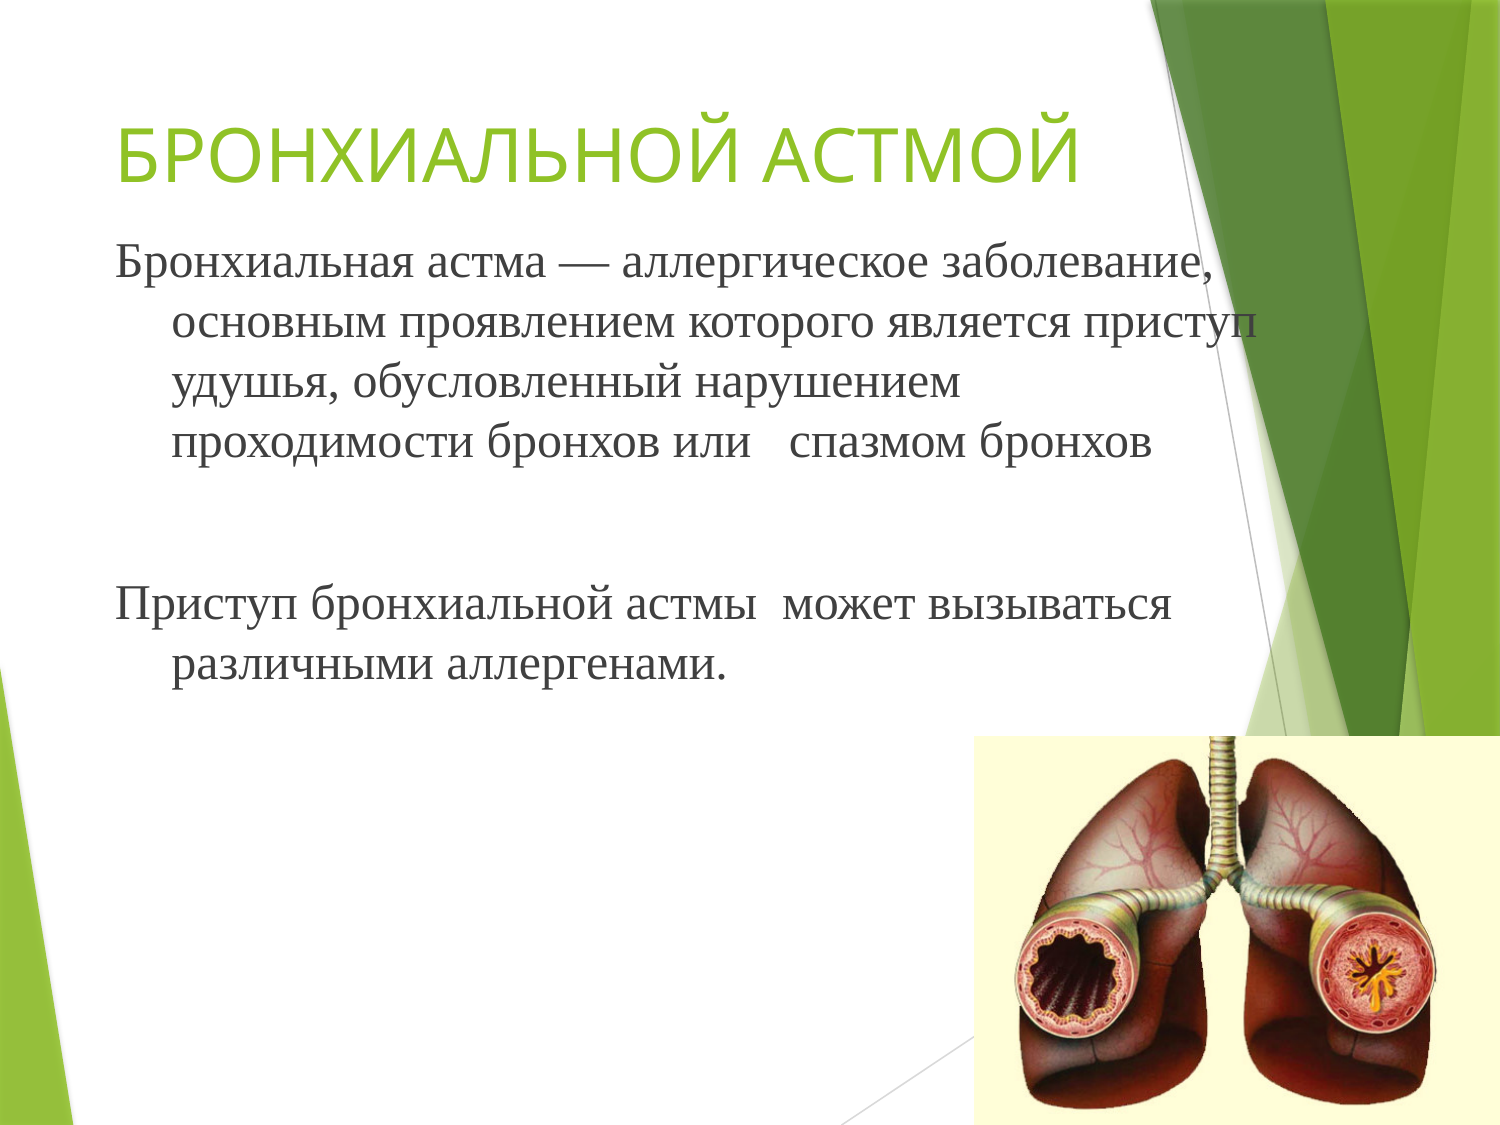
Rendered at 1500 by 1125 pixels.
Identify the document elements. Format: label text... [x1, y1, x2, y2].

list Бронхиальная астма — аллергическое заболевание, основным проявлением которого является приступ удушья, обусловленный нарушением проходимости бронхов или спазмом бронхов Приступ бронхиальной астмы может вызываться различными аллергенами. [99, 219, 1282, 991]
title БРОНХИАЛЬНОЙ АСТМОЙ [99, 99, 1142, 219]
picture [973, 735, 1500, 1125]
